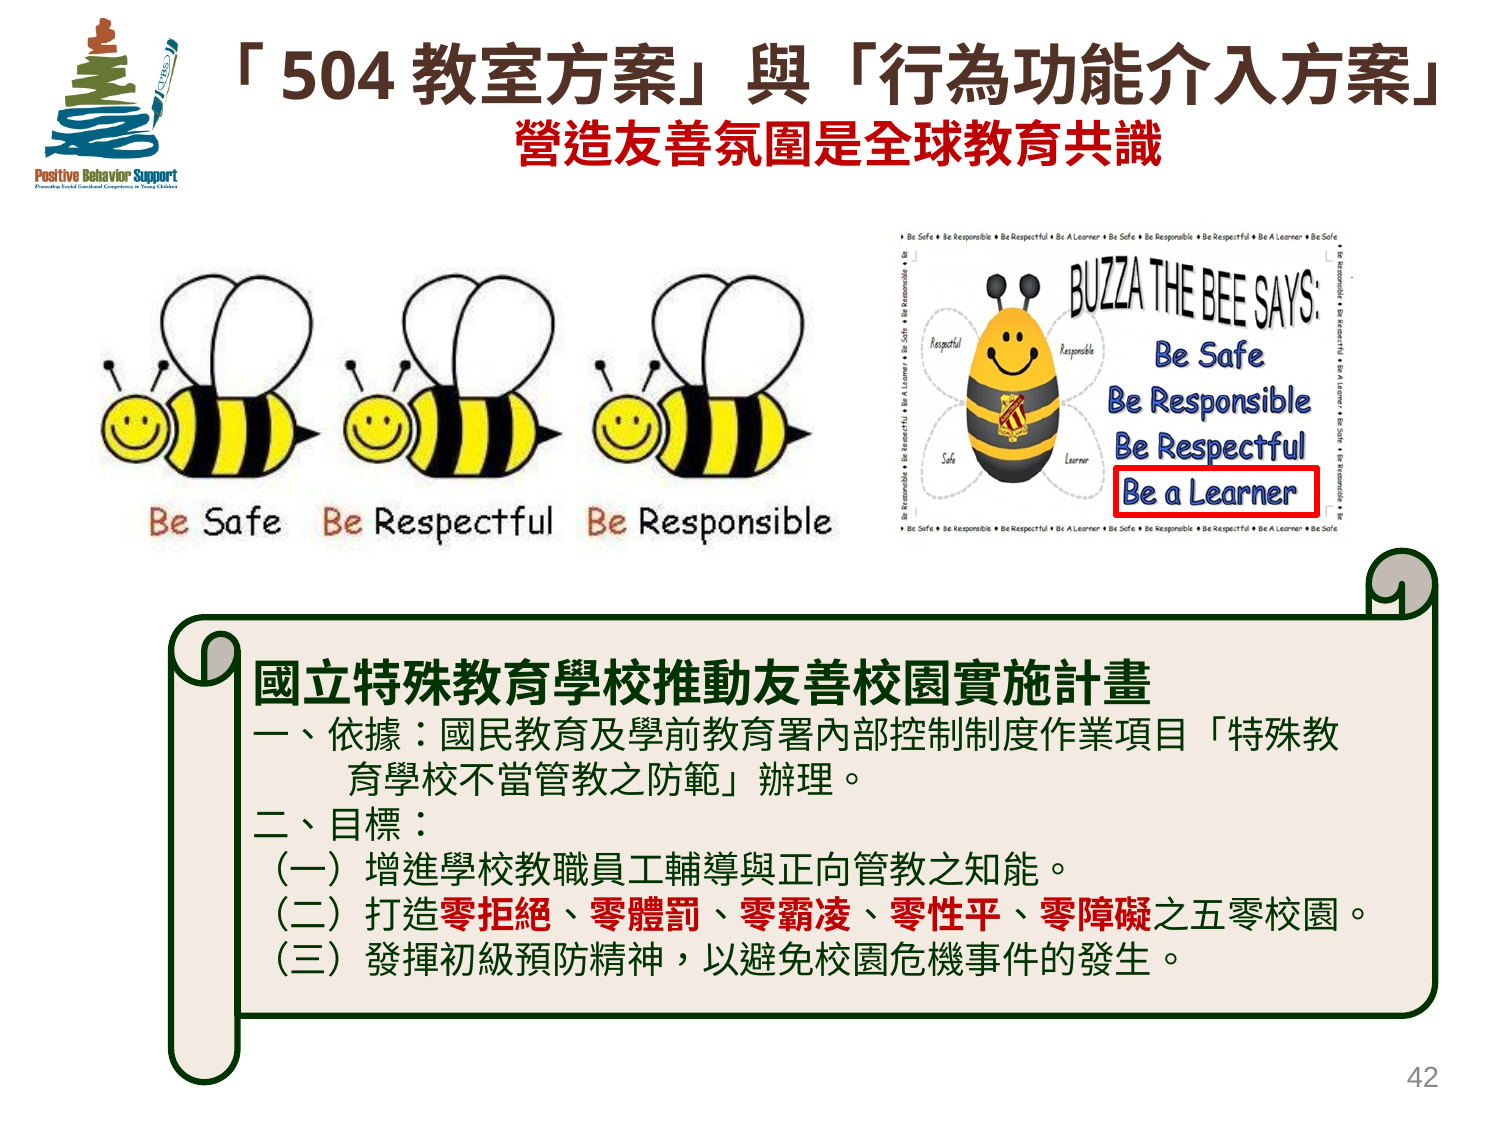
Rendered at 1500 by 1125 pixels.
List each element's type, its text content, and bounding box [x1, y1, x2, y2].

text_box 國立特殊教育學校推動友善校園實施計畫 一、依據：國民教育及學前教育署內部控制制度作業項目「特殊教 育學校不當管教之防範」辦理。 二、目標： （一）增進學校教職員工輔導與正向管教之知能。 （二）打造零拒絕、零體罰、零霸凌、零性平、零障礙之五零校園。 （三）發揮初級預防精神，以避免校園危機事件的發生。 [167, 547, 1439, 1086]
picture [891, 222, 1353, 548]
slide_number 42 [1104, 1045, 1455, 1106]
text_box 「504教室方案」與「行為功能介入方案」 營造友善氛圍是全球教育共識 [184, 55, 1500, 180]
picture [35, 17, 178, 190]
picture [76, 266, 853, 554]
